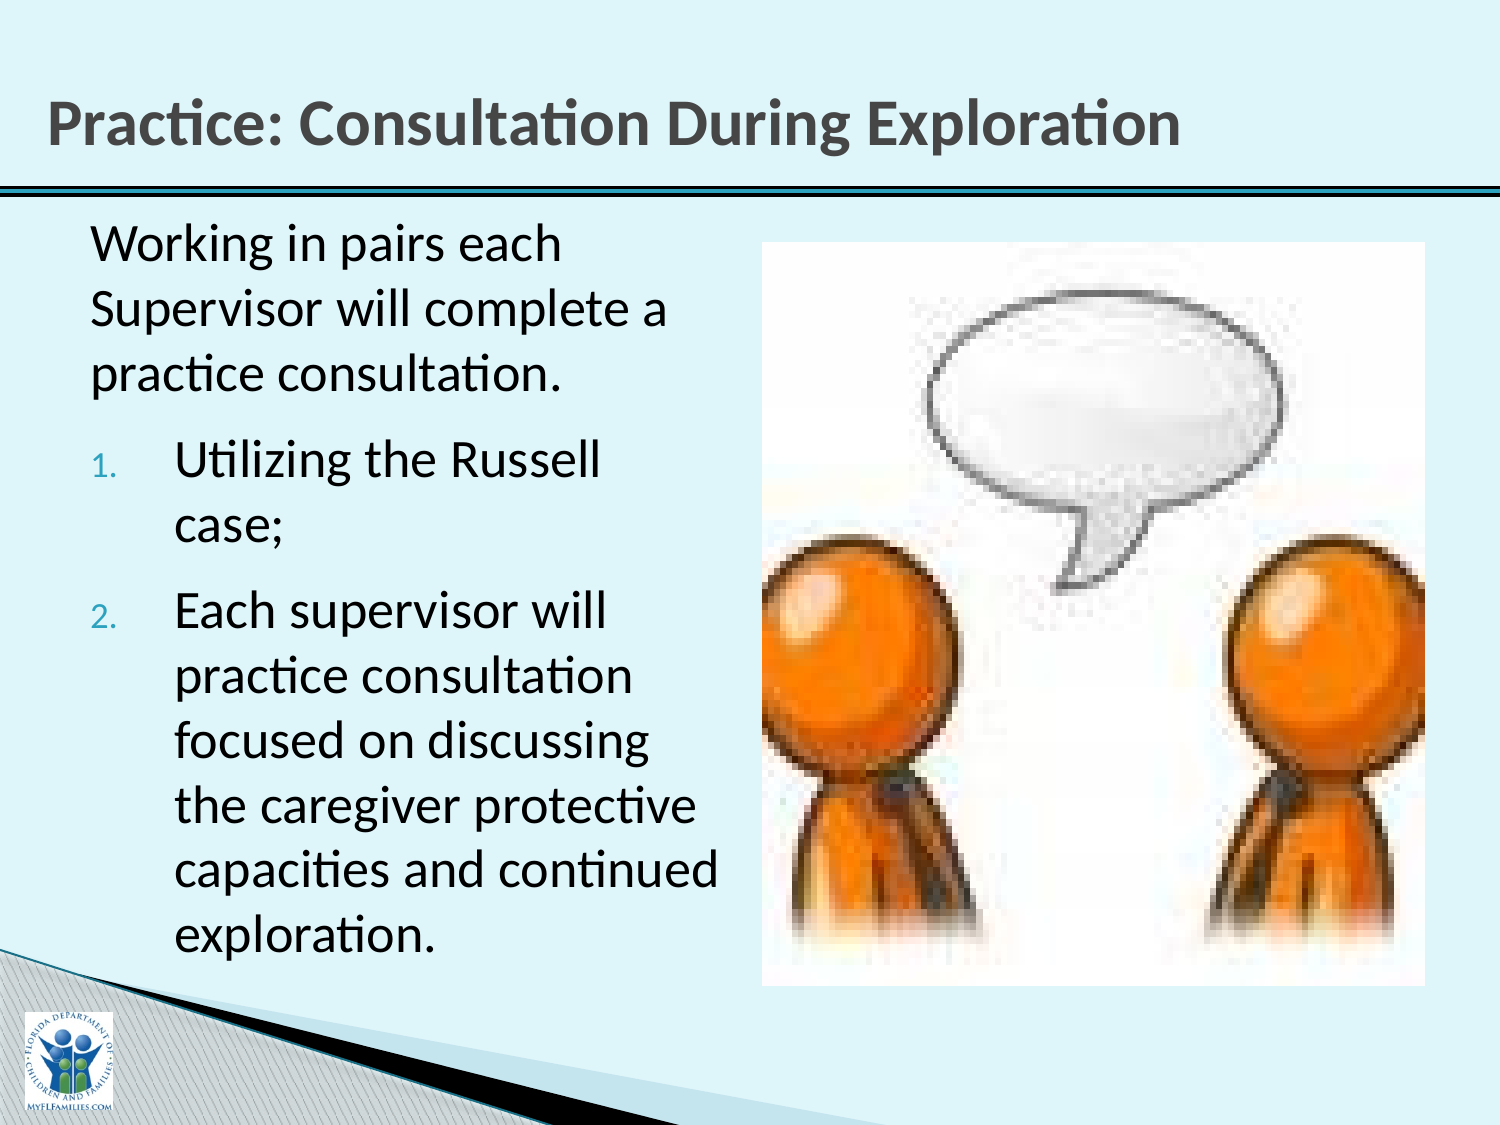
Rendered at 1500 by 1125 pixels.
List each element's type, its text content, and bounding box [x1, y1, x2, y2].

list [762, 242, 1426, 986]
list Working in pairs each Supervisor will complete a practice consultation. Utilizing the Russell case; Each supervisor will practice consultation focused on discussing the caregiver protective capacities and continued exploration. [74, 199, 738, 1026]
title Practice: Consultation During Exploration [32, 62, 1372, 176]
picture [25, 1012, 113, 1110]
